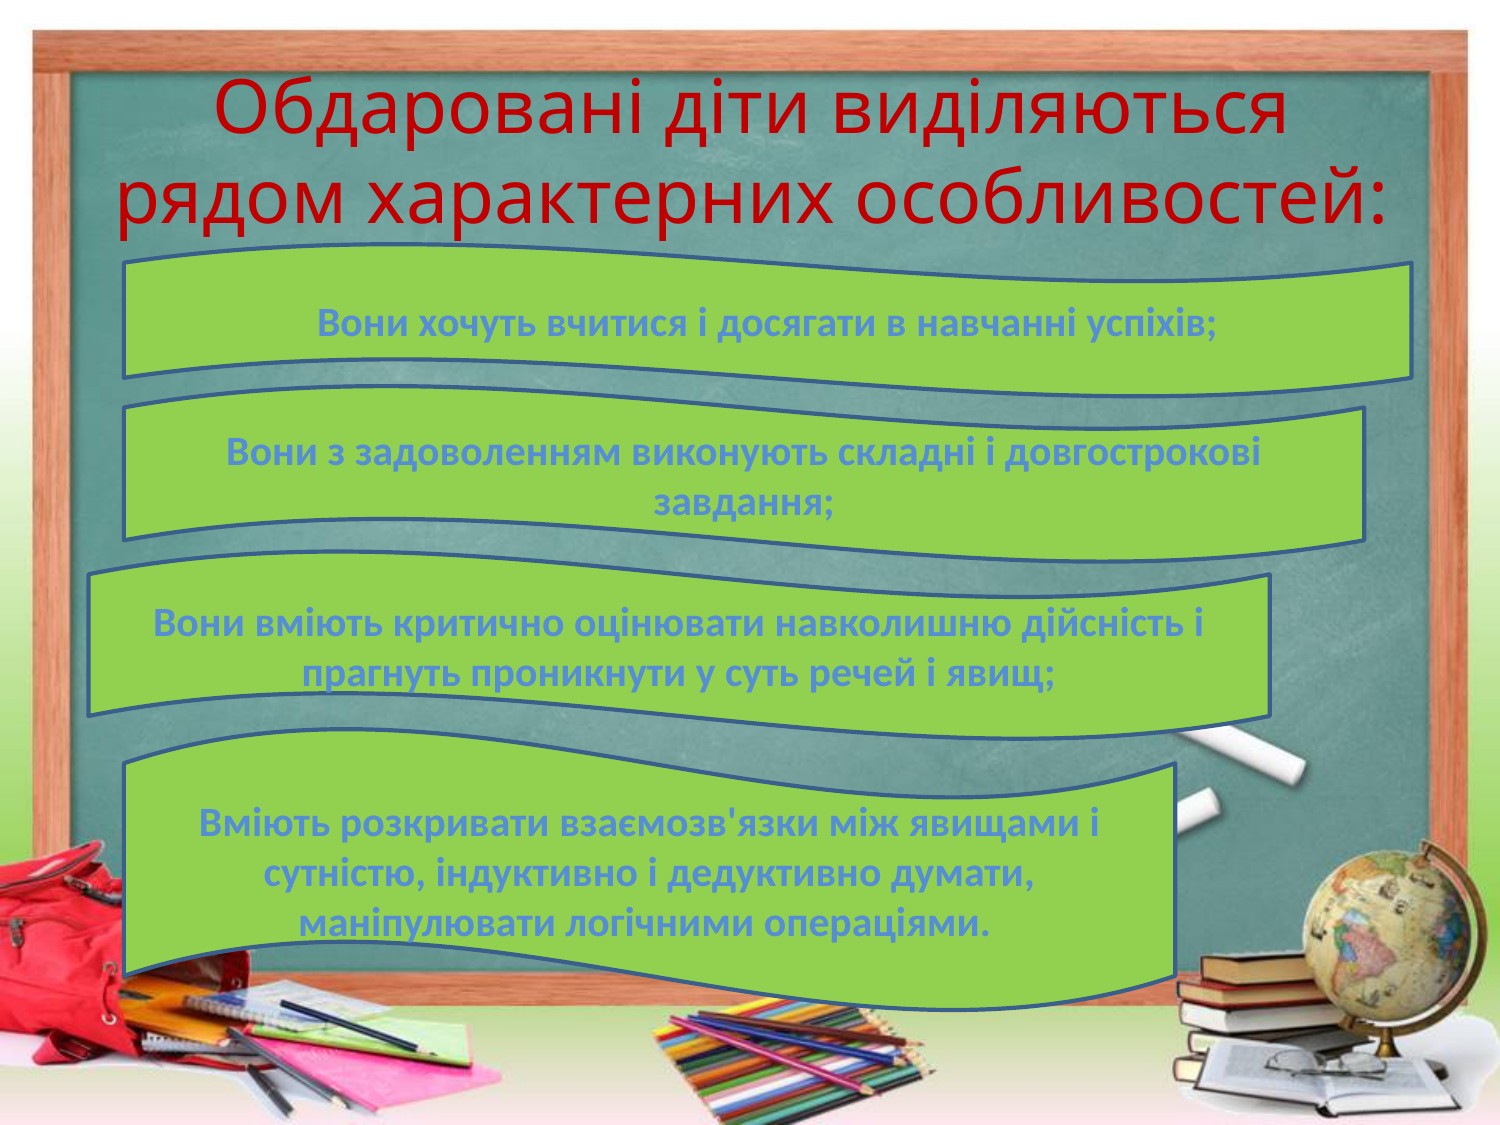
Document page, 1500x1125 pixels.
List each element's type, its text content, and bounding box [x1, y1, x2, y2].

text_box Вони з задоволенням виконують складні і довгострокові завдання; [121, 384, 1367, 564]
title Обдаровані діти виділяються рядом характерних особливостей: [76, 54, 1427, 243]
text_box Вони вміють критично оцінювати навколишню дійсність і прагнуть проникнути у суть речей і явищ; [86, 549, 1272, 741]
picture [0, 0, 1500, 1125]
text_box Вони хочуть вчитися і досягати в навчанні успіхів; [121, 242, 1414, 399]
text_box Вміють розкривати взаємозв'язки між явищами і сутністю, індуктивно і дедуктивно думати, маніпулювати логічними операціями. [121, 727, 1178, 1013]
